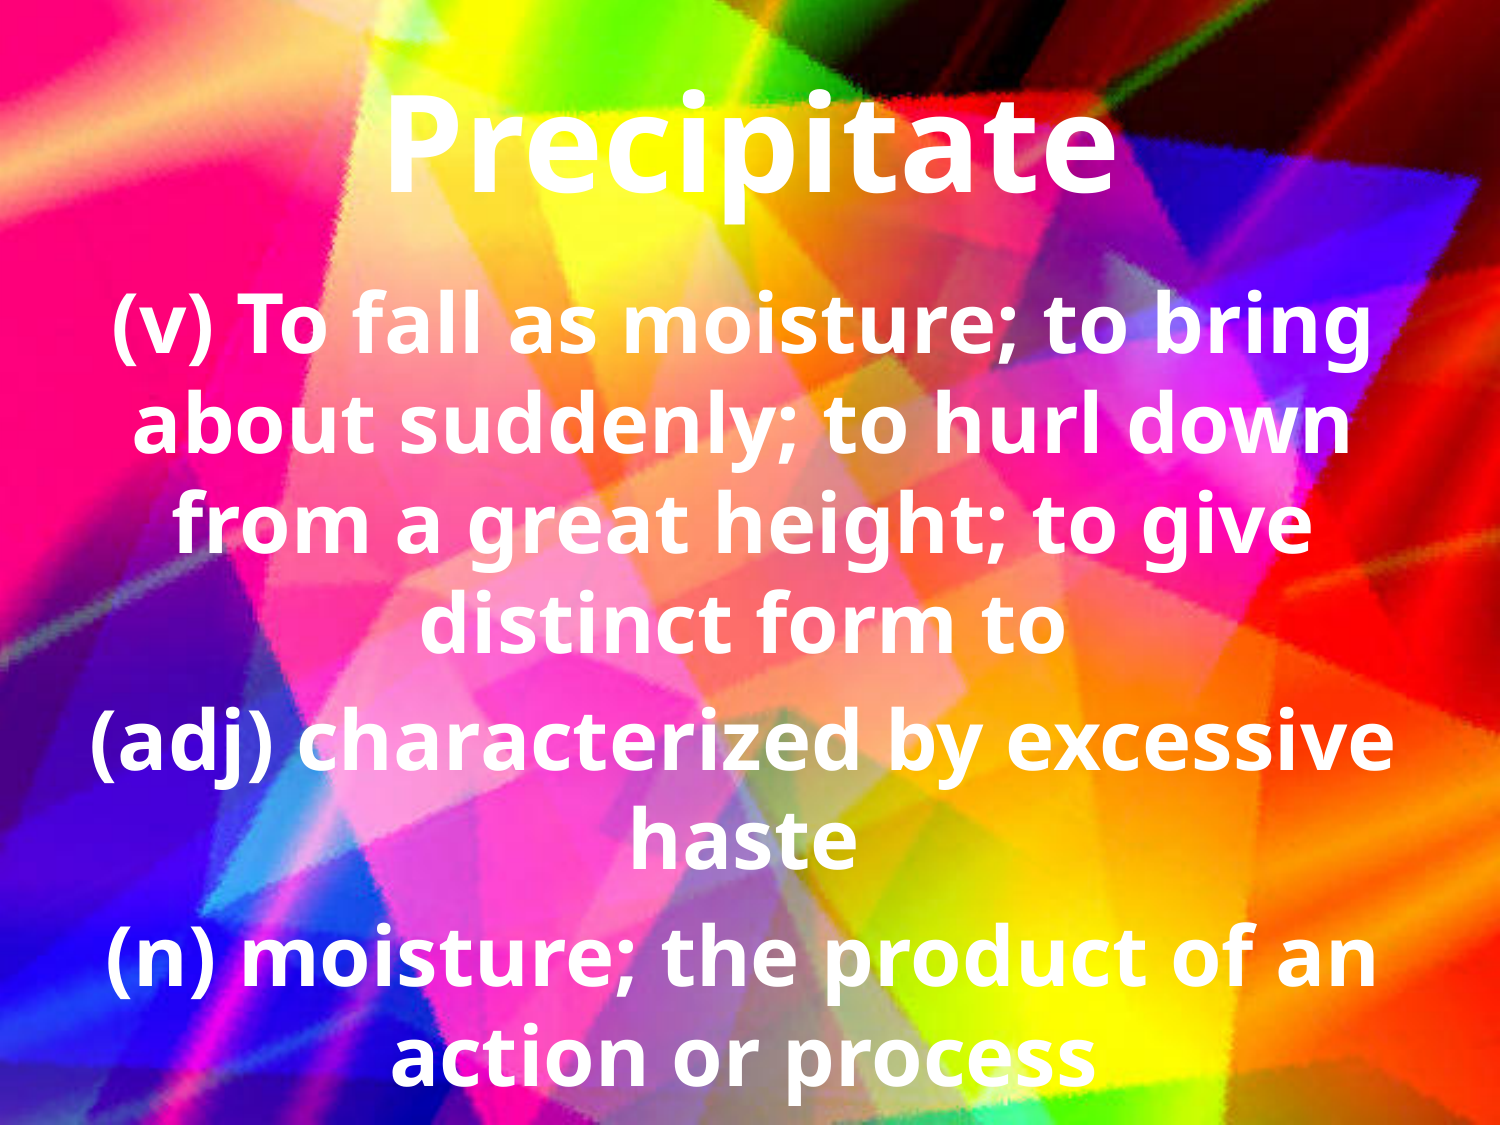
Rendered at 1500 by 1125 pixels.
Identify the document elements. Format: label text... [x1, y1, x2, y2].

title Precipitate [75, 45, 1425, 233]
picture [0, 0, 1500, 1125]
list (v) To fall as moisture; to bring about suddenly; to hurl down from a great height; to give distinct form to (adj) characterized by excessive haste (n) moisture; the product of an action or process Synonyms: (v) provoke, produce (adj) reckless, impetuous Antonyms: (adj) wary, circumspecy [24, 262, 1463, 1005]
